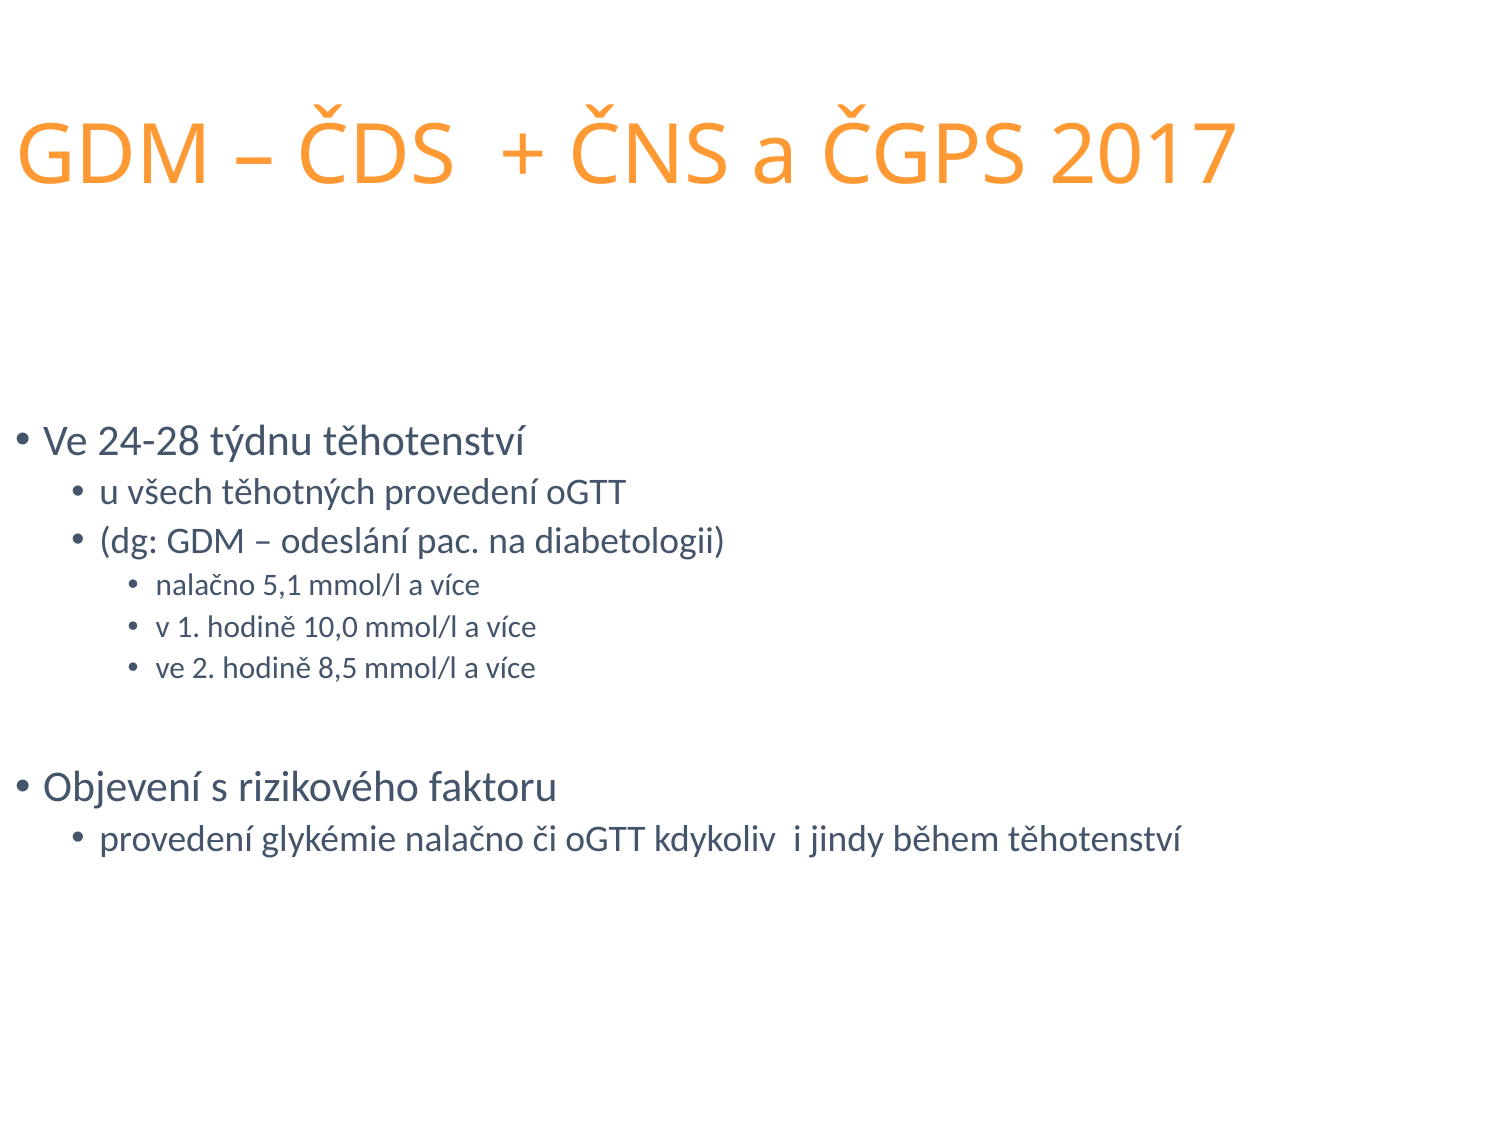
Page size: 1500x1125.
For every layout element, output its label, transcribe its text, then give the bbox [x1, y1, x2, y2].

title GDM – ČDS + ČNS a ČGPS 2017 [0, 62, 1275, 278]
list Ve 24-28 týdnu těhotenství u všech těhotných provedení oGTT (dg: GDM – odeslání pac. na diabetologii) nalačno 5,1 mmol/l a více v 1. hodině 10,0 mmol/l a více ve 2. hodině 8,5 mmol/l a více Objevení s rizikového faktoru provedení glykémie nalačno či oGTT kdykoliv i jindy během těhotenství [0, 278, 1275, 1003]
